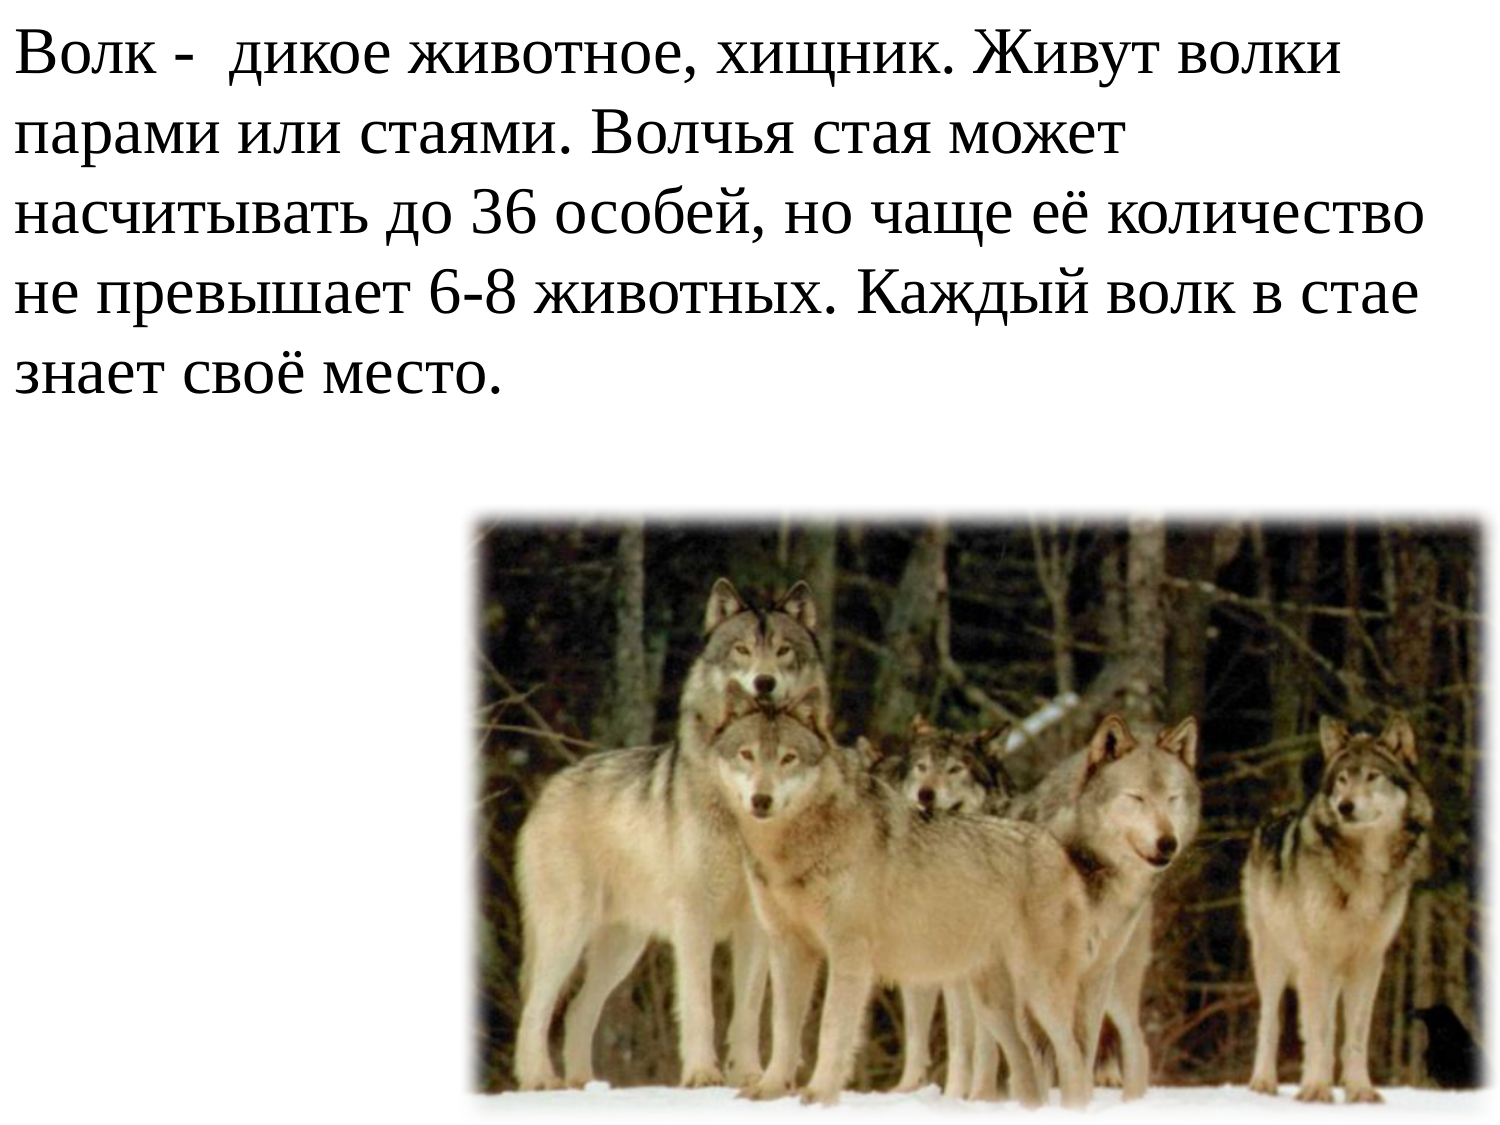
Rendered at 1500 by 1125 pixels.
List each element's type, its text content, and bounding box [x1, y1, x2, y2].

text_box Волк - дикое животное, хищник. Живут волки парами или стаями. Волчья стая может насчитывать до 36 особей, но чаще её количество не превышает 6-8 животных. Каждый волк в стае знает своё место. [0, 0, 1453, 415]
picture [458, 503, 1500, 1125]
